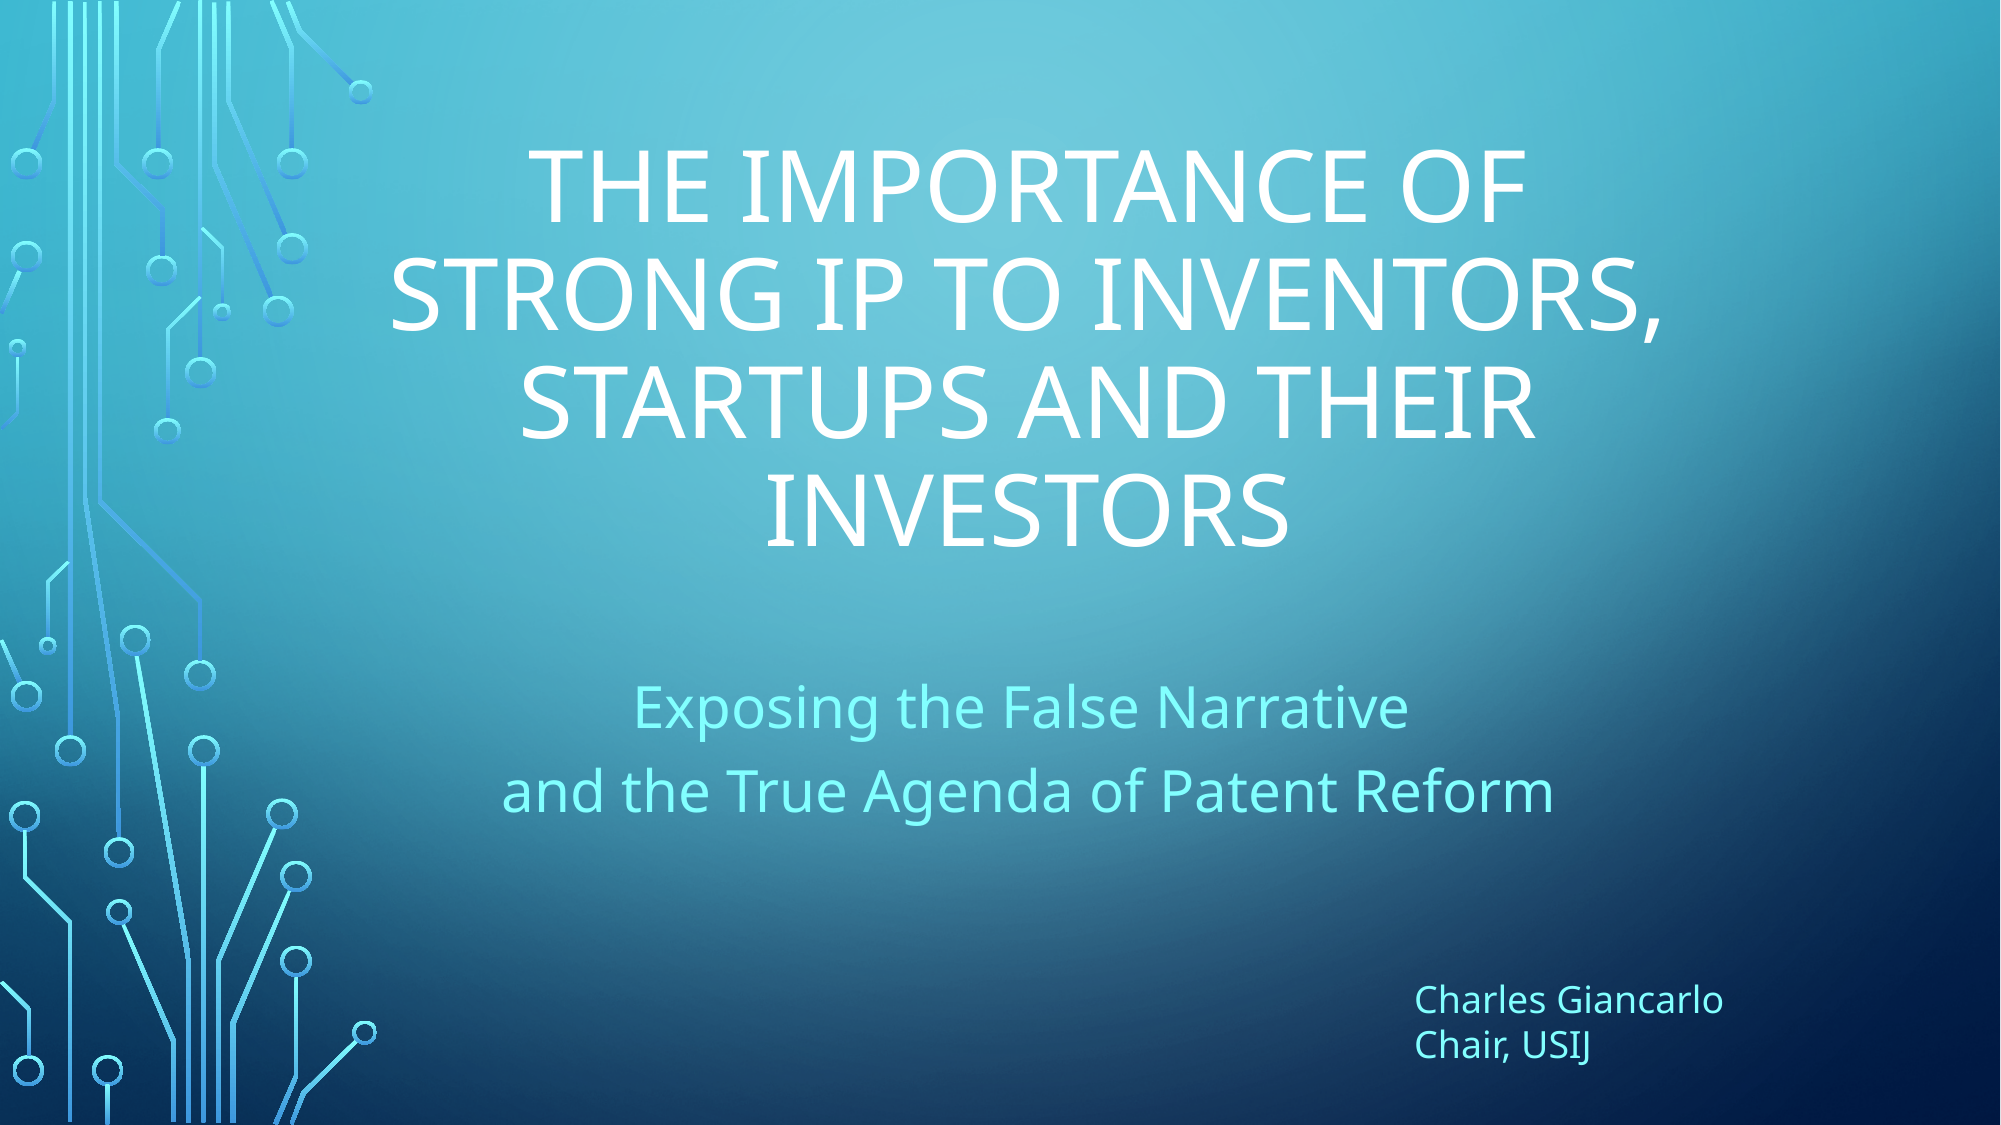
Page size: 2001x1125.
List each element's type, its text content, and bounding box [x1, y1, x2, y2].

subtitle Exposing the False Narrative and the True Agenda of Patent Reform [307, 648, 1750, 870]
title The Importance of Strong IP to Inventors, Startups and Their Investors [307, 184, 1750, 576]
text_box Charles Giancarlo Chair, USIJ [1399, 968, 1740, 1074]
